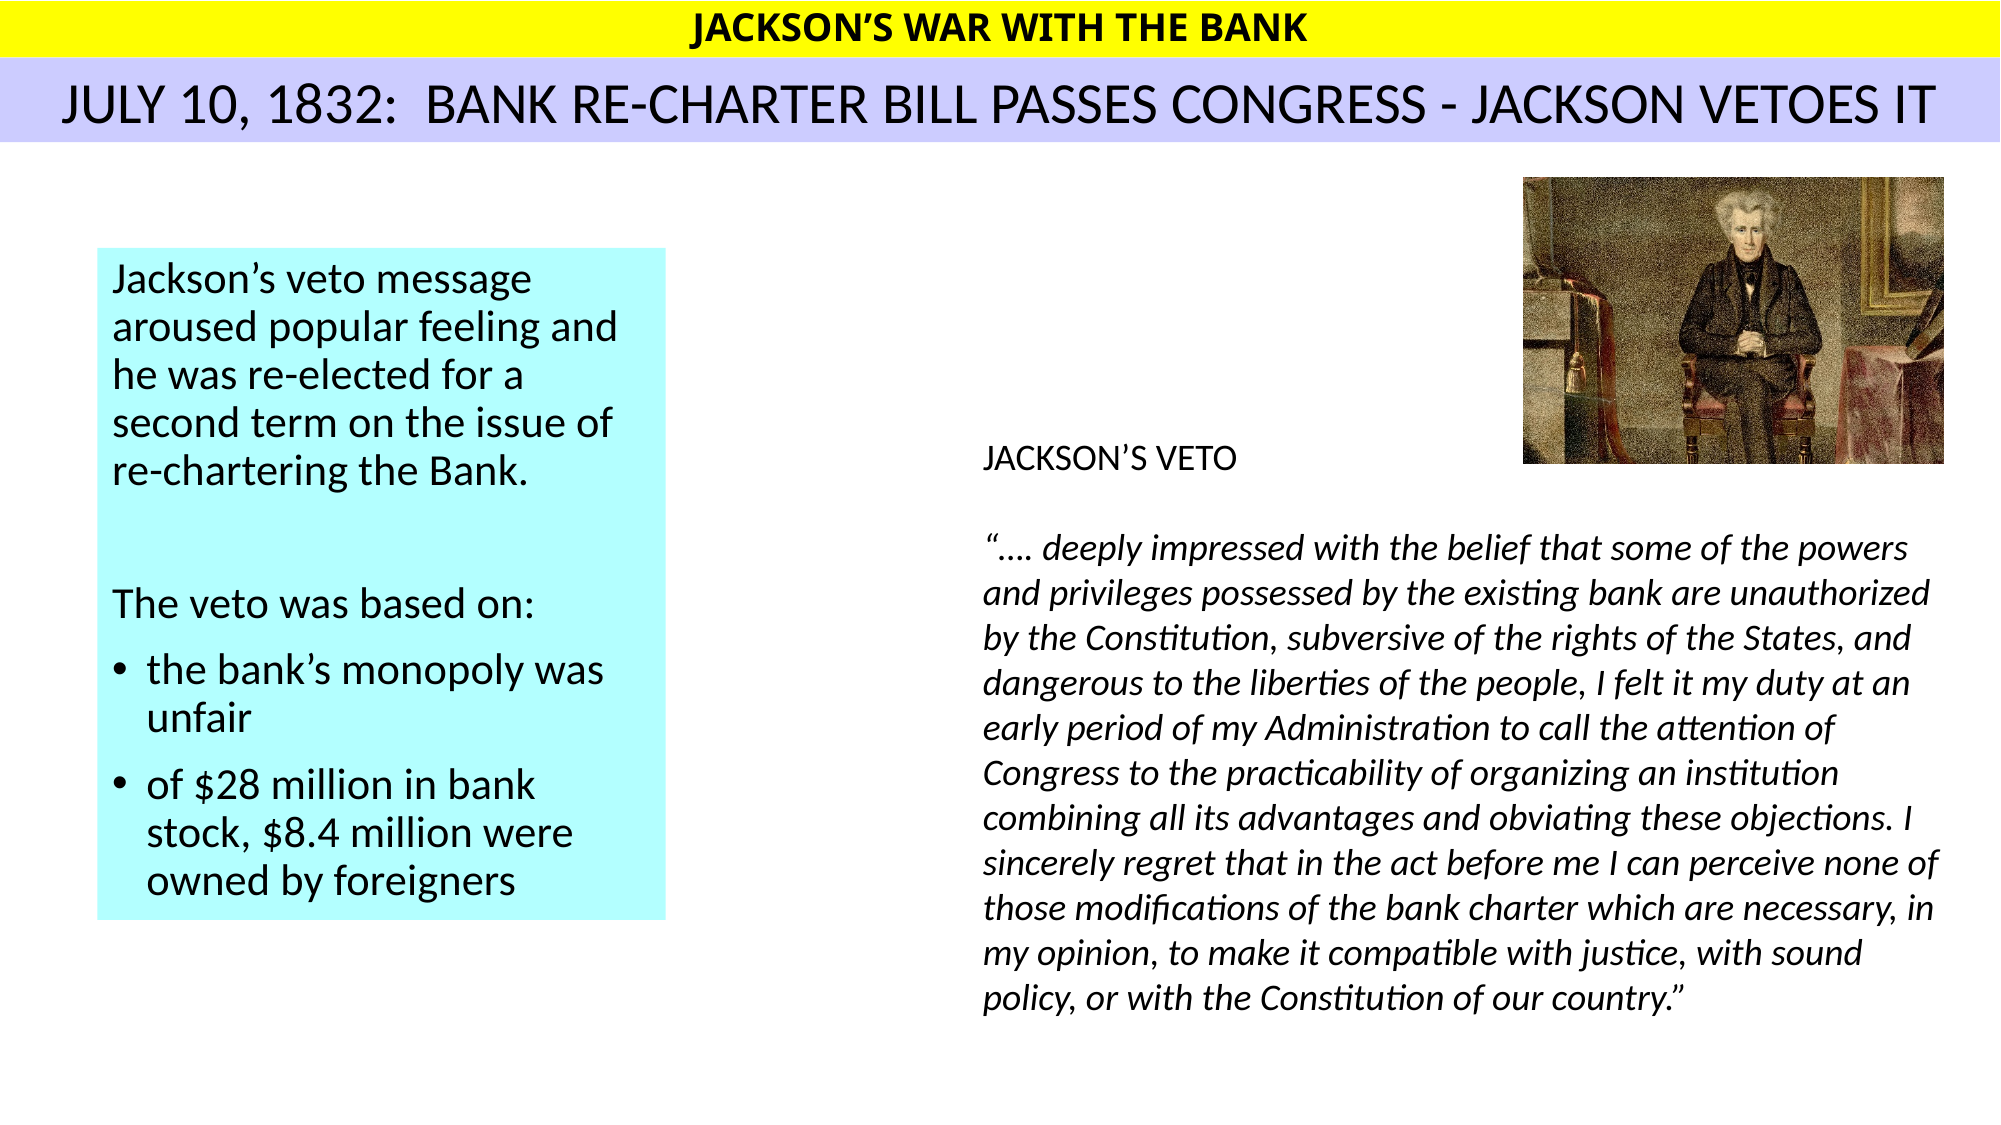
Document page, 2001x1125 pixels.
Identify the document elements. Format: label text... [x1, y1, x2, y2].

text_box Jackson’s veto message aroused popular feeling and he was re-elected for a second term on the issue of re-chartering the Bank. The veto was based on: the bank’s monopoly was unfair of $28 million in bank stock, $8.4 million were owned by foreigners [97, 247, 666, 920]
text_box JACKSON’S WAR WITH THE BANK [0, 1, 2000, 57]
text_box JACKSON’S VETO “…. deeply impressed with the belief that some of the powers and privileges possessed by the existing bank are unauthorized by the Constitution, subversive of the rights of the States, and dangerous to the liberties of the people, I felt it my duty at an early period of my Administration to call the attention of Congress to the practicability of organizing an institution combining all its advantages and obviating these objections. I sincerely regret that in the act before me I can perceive none of those modifications of the bank charter which are necessary, in my opinion, to make it compatible with justice, with sound policy, or with the Constitution of our country.” [968, 425, 1969, 1026]
text_box JULY 10, 1832: BANK RE-CHARTER BILL PASSES CONGRESS - JACKSON VETOES IT [0, 57, 2000, 143]
picture [1523, 177, 1945, 464]
